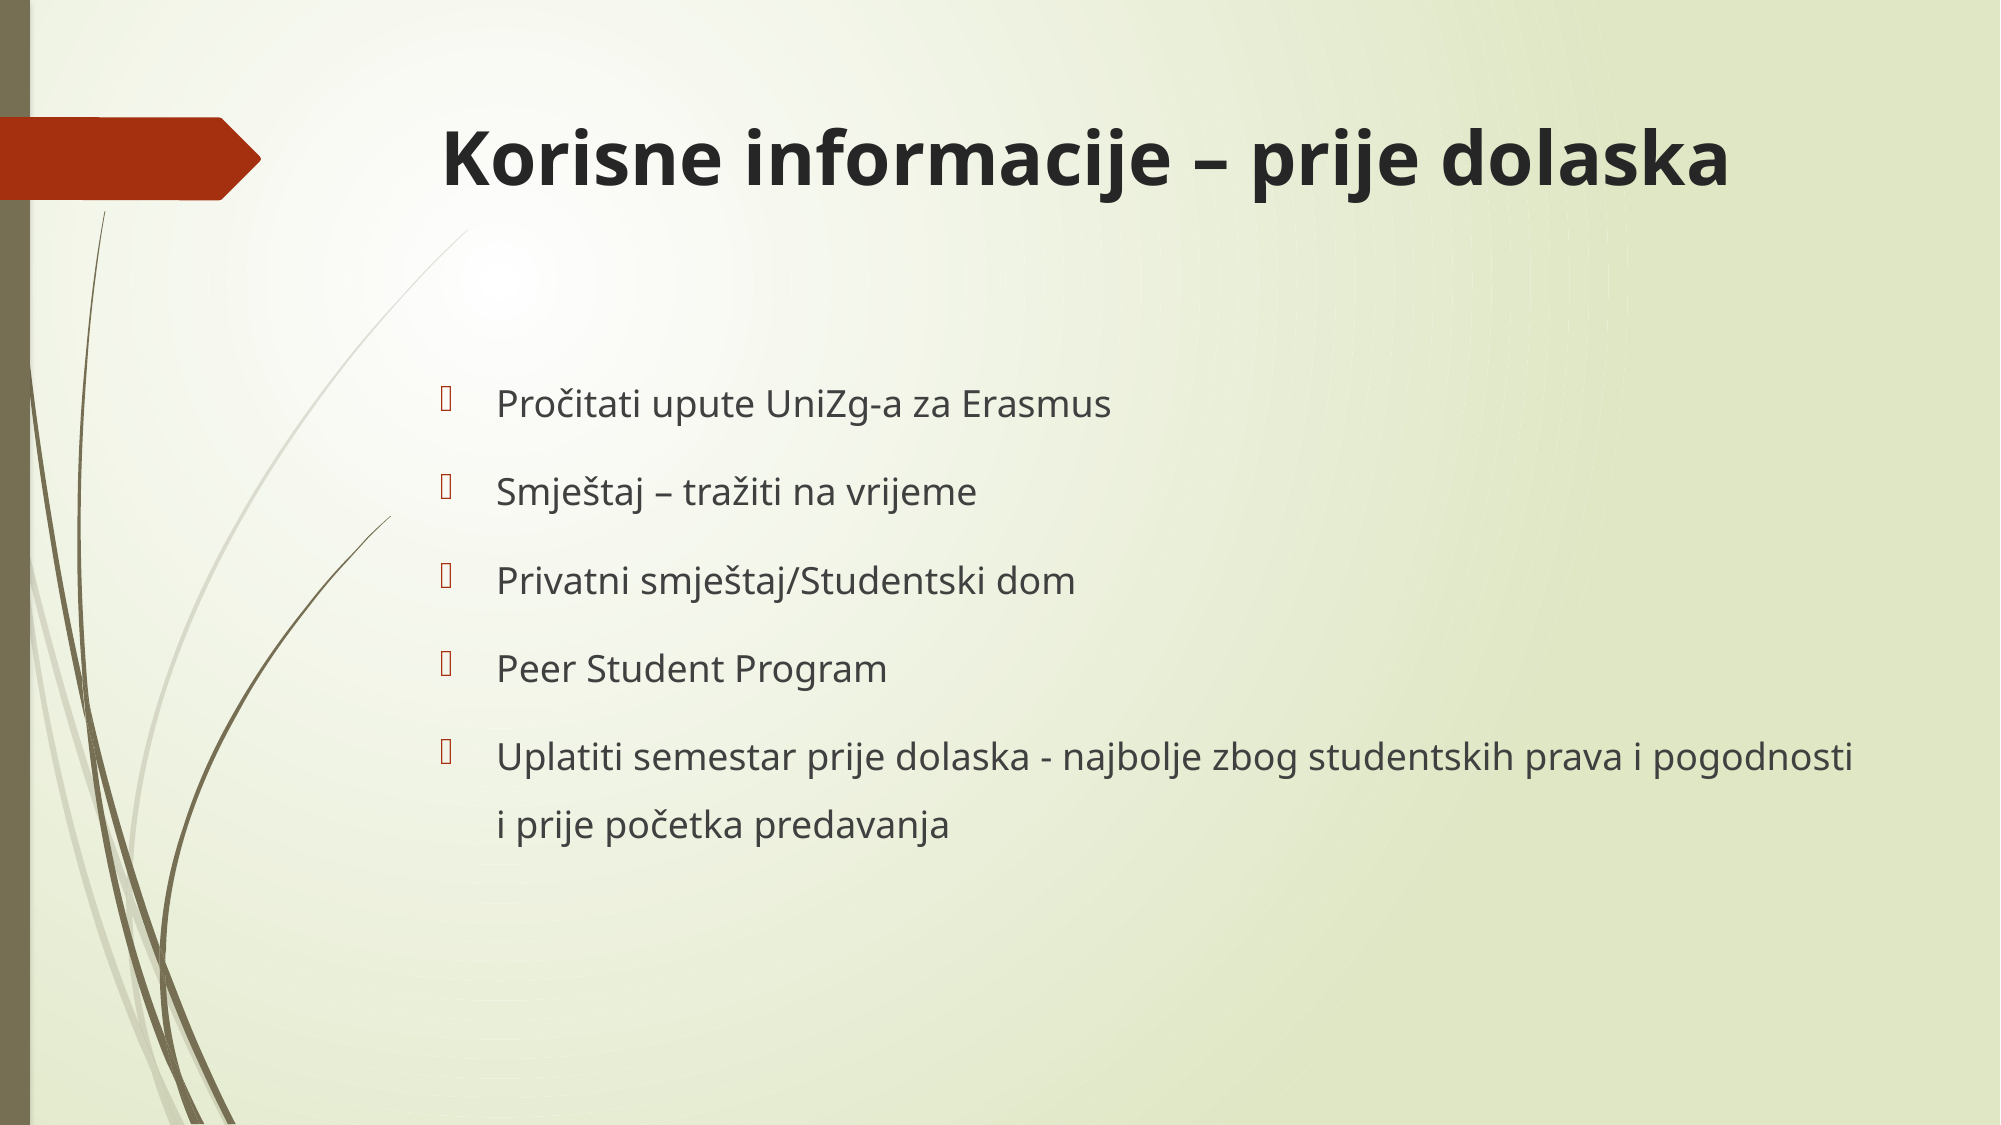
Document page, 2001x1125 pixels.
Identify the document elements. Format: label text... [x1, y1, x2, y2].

list Pročitati upute UniZg-a za Erasmus Smještaj – tražiti na vrijeme Privatni smještaj/Studentski dom Peer Student Program Uplatiti semestar prije dolaska - najbolje zbog studentskih prava i pogodnosti i prije početka predavanja [424, 350, 1888, 970]
title Korisne informacije – prije dolaska [425, 102, 1888, 313]
